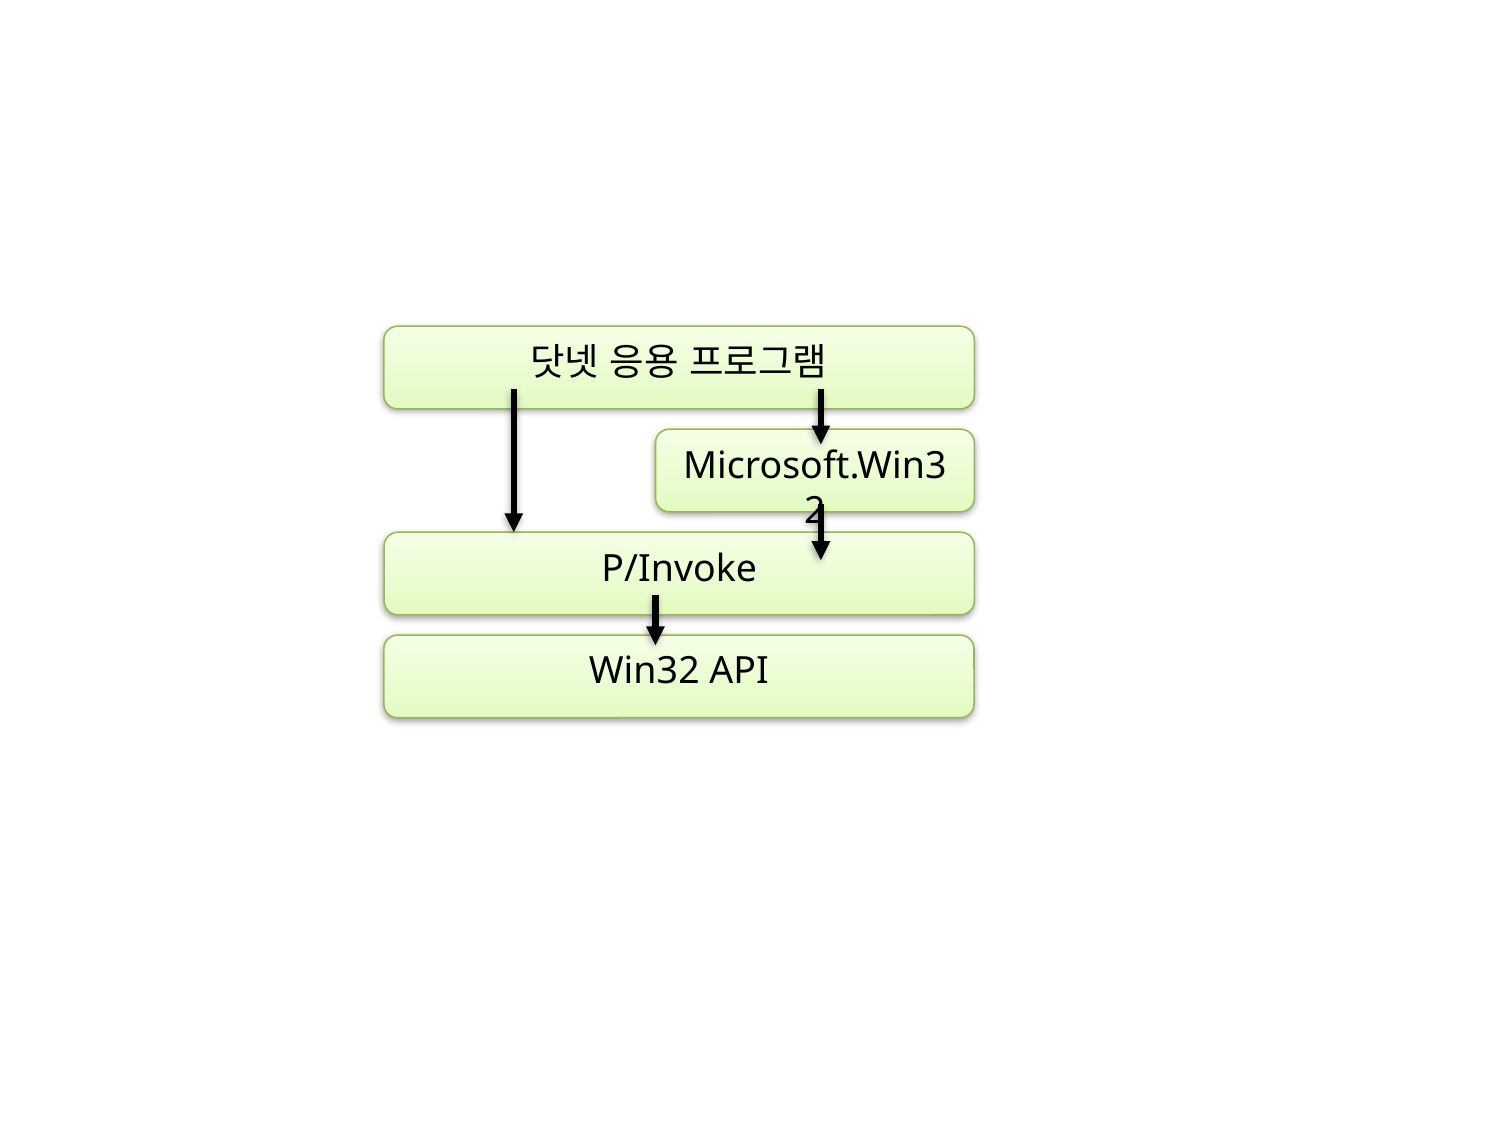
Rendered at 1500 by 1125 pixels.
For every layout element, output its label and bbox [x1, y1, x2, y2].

text_box [383, 326, 975, 719]
